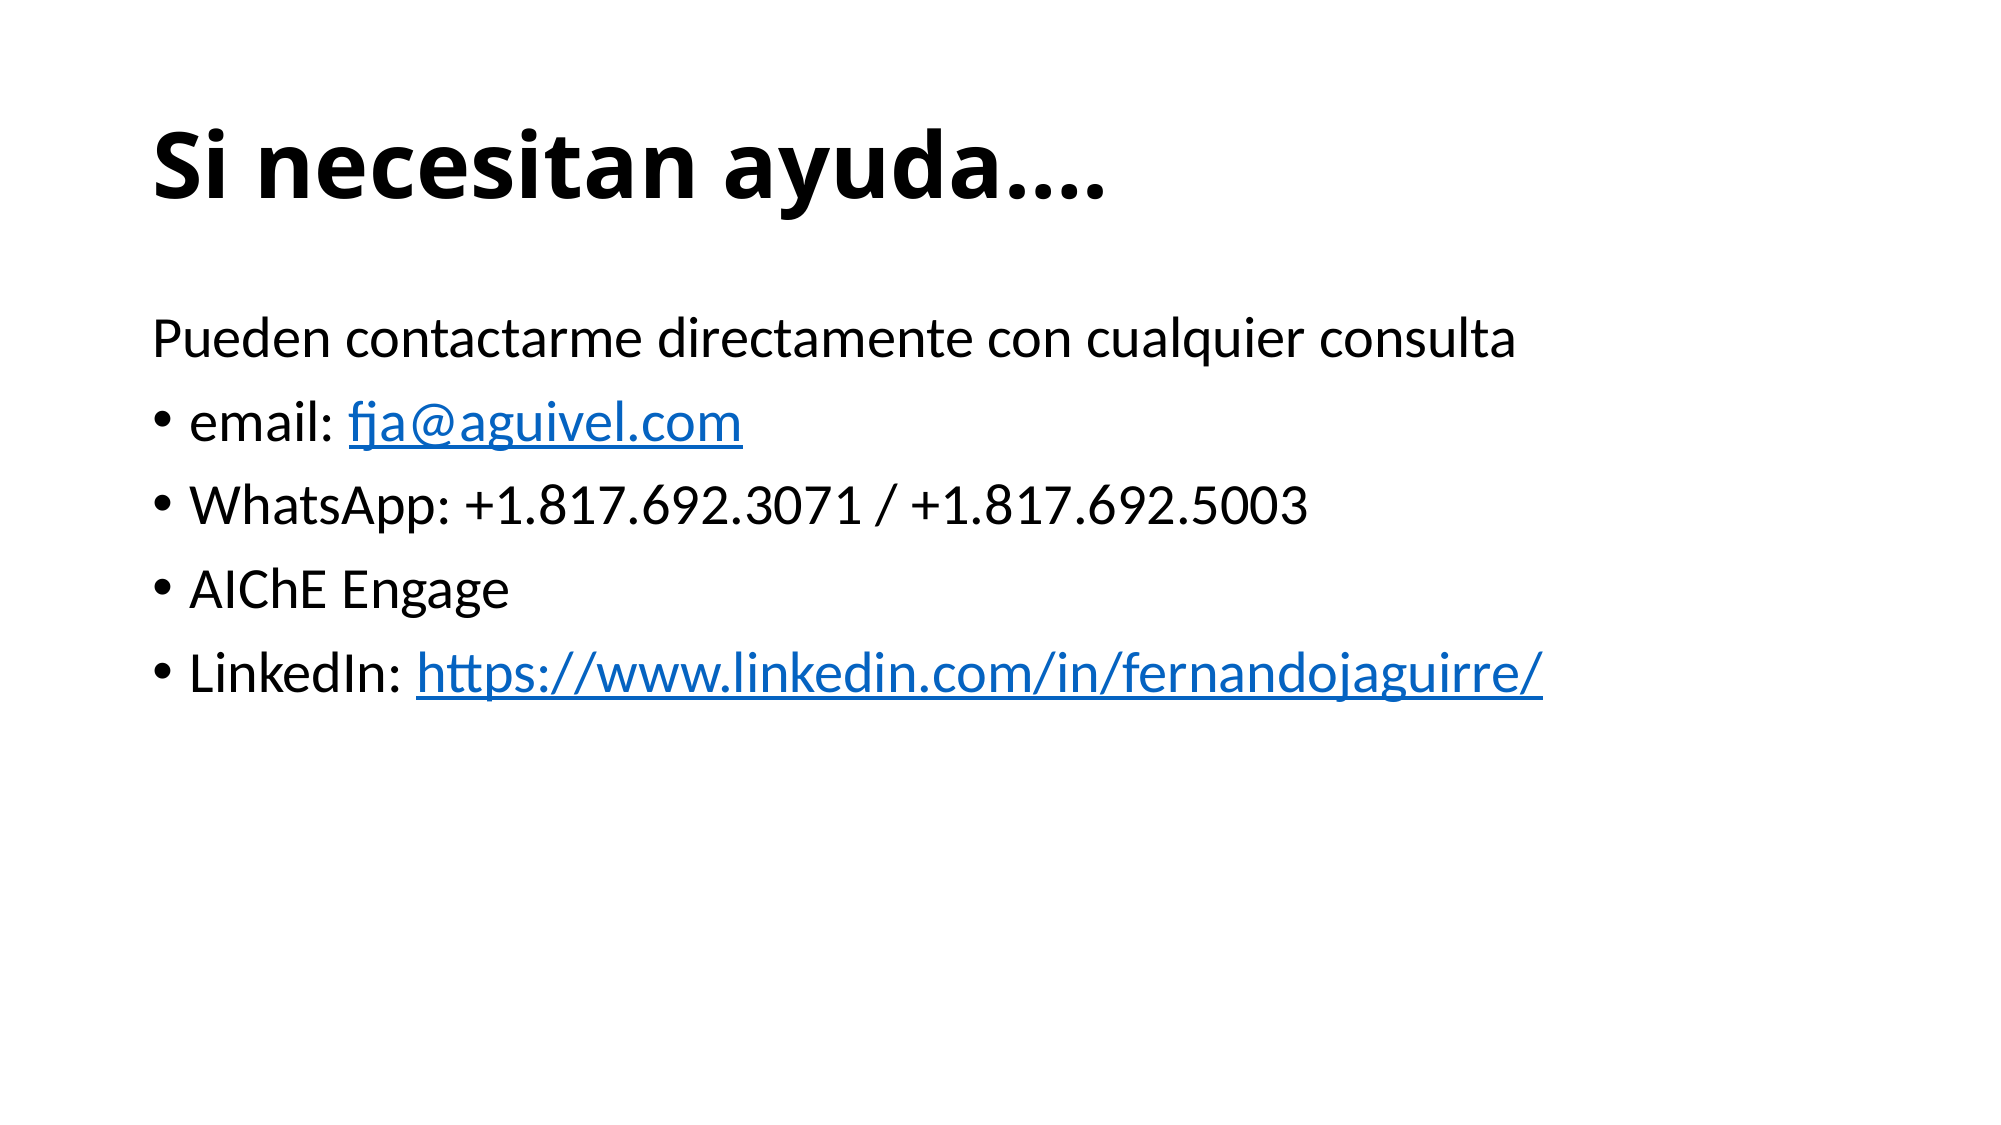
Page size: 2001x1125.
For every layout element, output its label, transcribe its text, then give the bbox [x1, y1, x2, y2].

title Si necesitan ayuda…. [137, 59, 1863, 278]
list Pueden contactarme directamente con cualquier consulta email: fja@aguivel.com WhatsApp: +1.817.692.3071 / +1.817.692.5003 AIChE Engage LinkedIn: https://www.linkedin.com/in/fernandojaguirre/ [137, 299, 1863, 1014]
